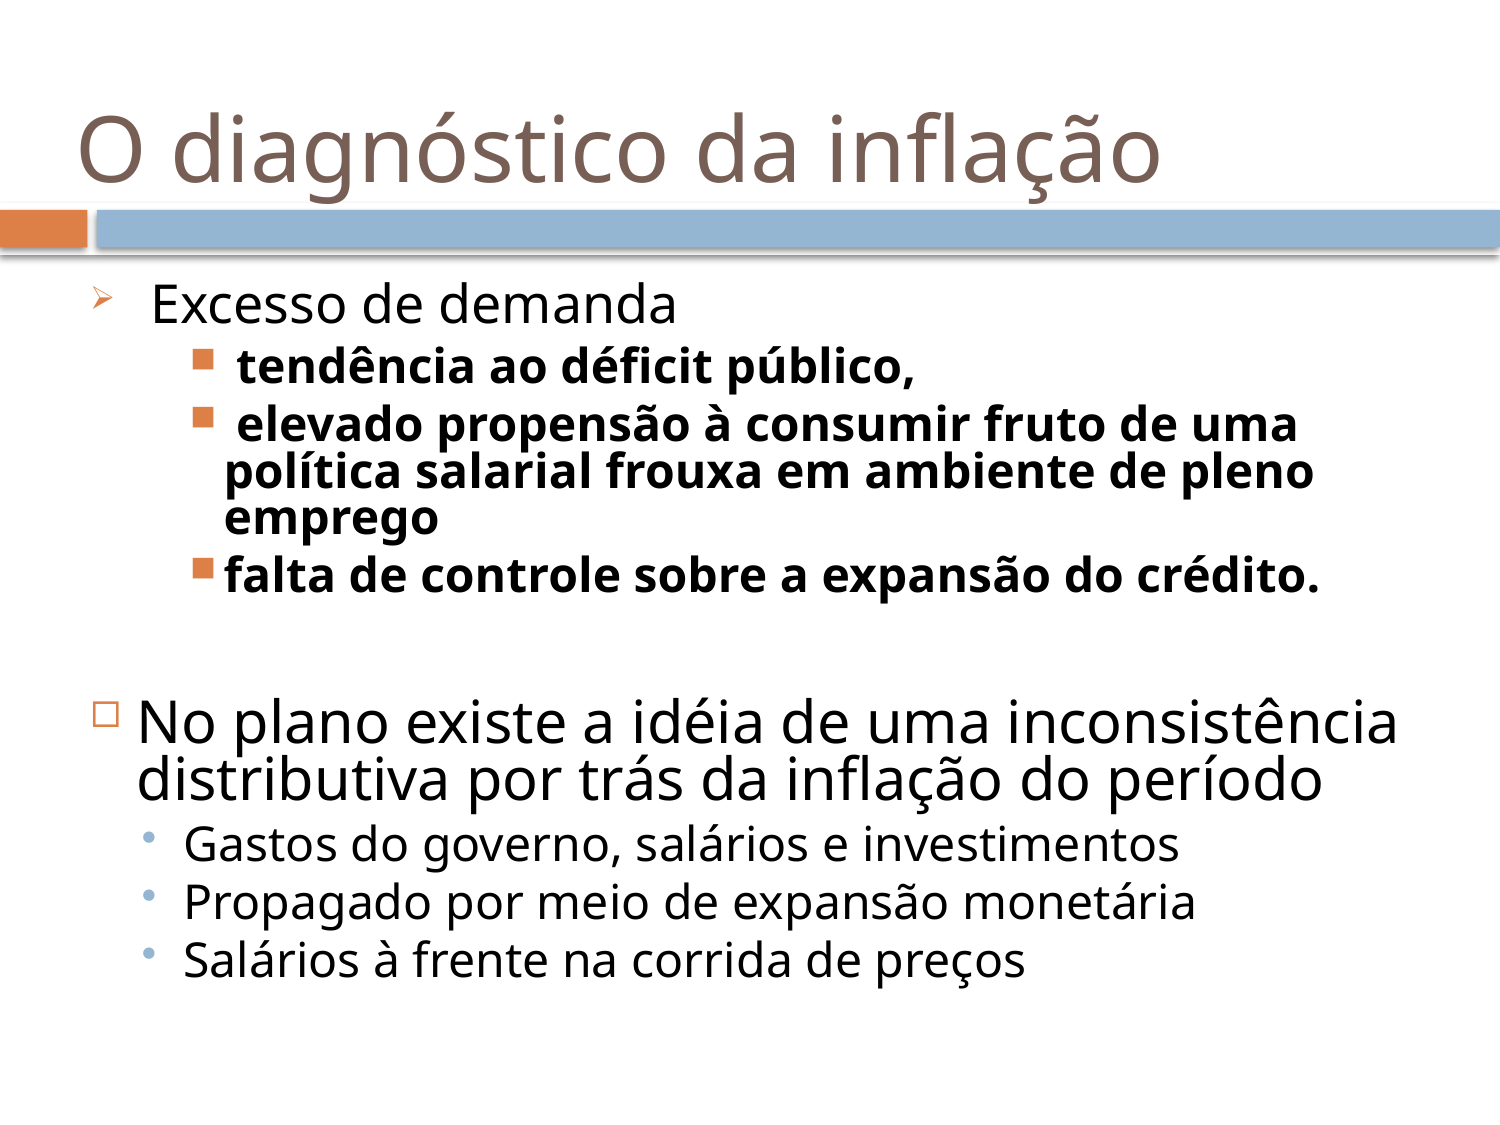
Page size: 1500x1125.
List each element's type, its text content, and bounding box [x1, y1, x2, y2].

list Excesso de demanda tendência ao déficit público, elevado propensão à consumir fruto de uma política salarial frouxa em ambiente de pleno emprego falta de controle sobre a expansão do crédito. No plano existe a idéia de uma inconsistência distributiva por trás da inflação do período Gastos do governo, salários e investimentos Propagado por meio de expansão monetária Salários à frente na corrida de preços [74, 262, 1454, 1006]
title O diagnóstico da inflação [74, 52, 1426, 241]
